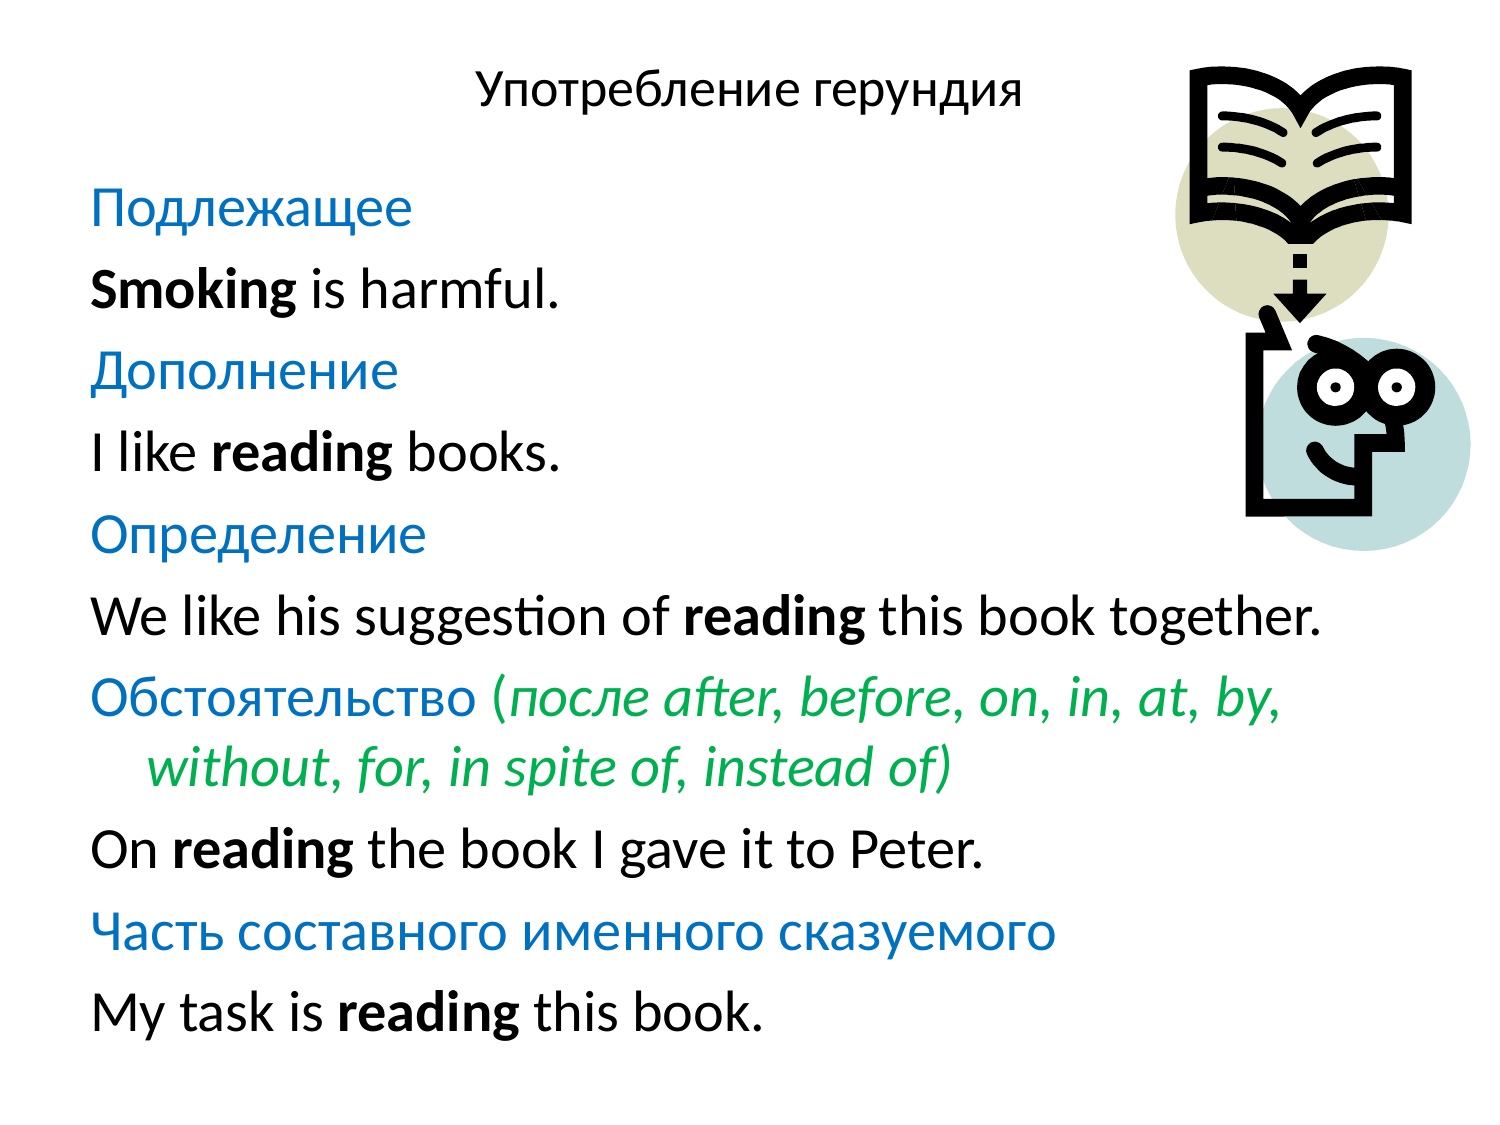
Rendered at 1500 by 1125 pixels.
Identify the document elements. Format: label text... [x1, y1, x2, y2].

list Подлежащее Smoking is harmful. Дополнение I like reading books. Определение We like his suggestion of reading this book together. Обстоятельство (после after, before, on, in, at, by, without, for, in spite of, instead of) On reading the book I gave it to Peter. Часть составного именного сказуемого My task is reading this book. [75, 160, 1425, 1094]
title Употребление герундия [75, 45, 1425, 126]
picture [1174, 66, 1471, 552]
